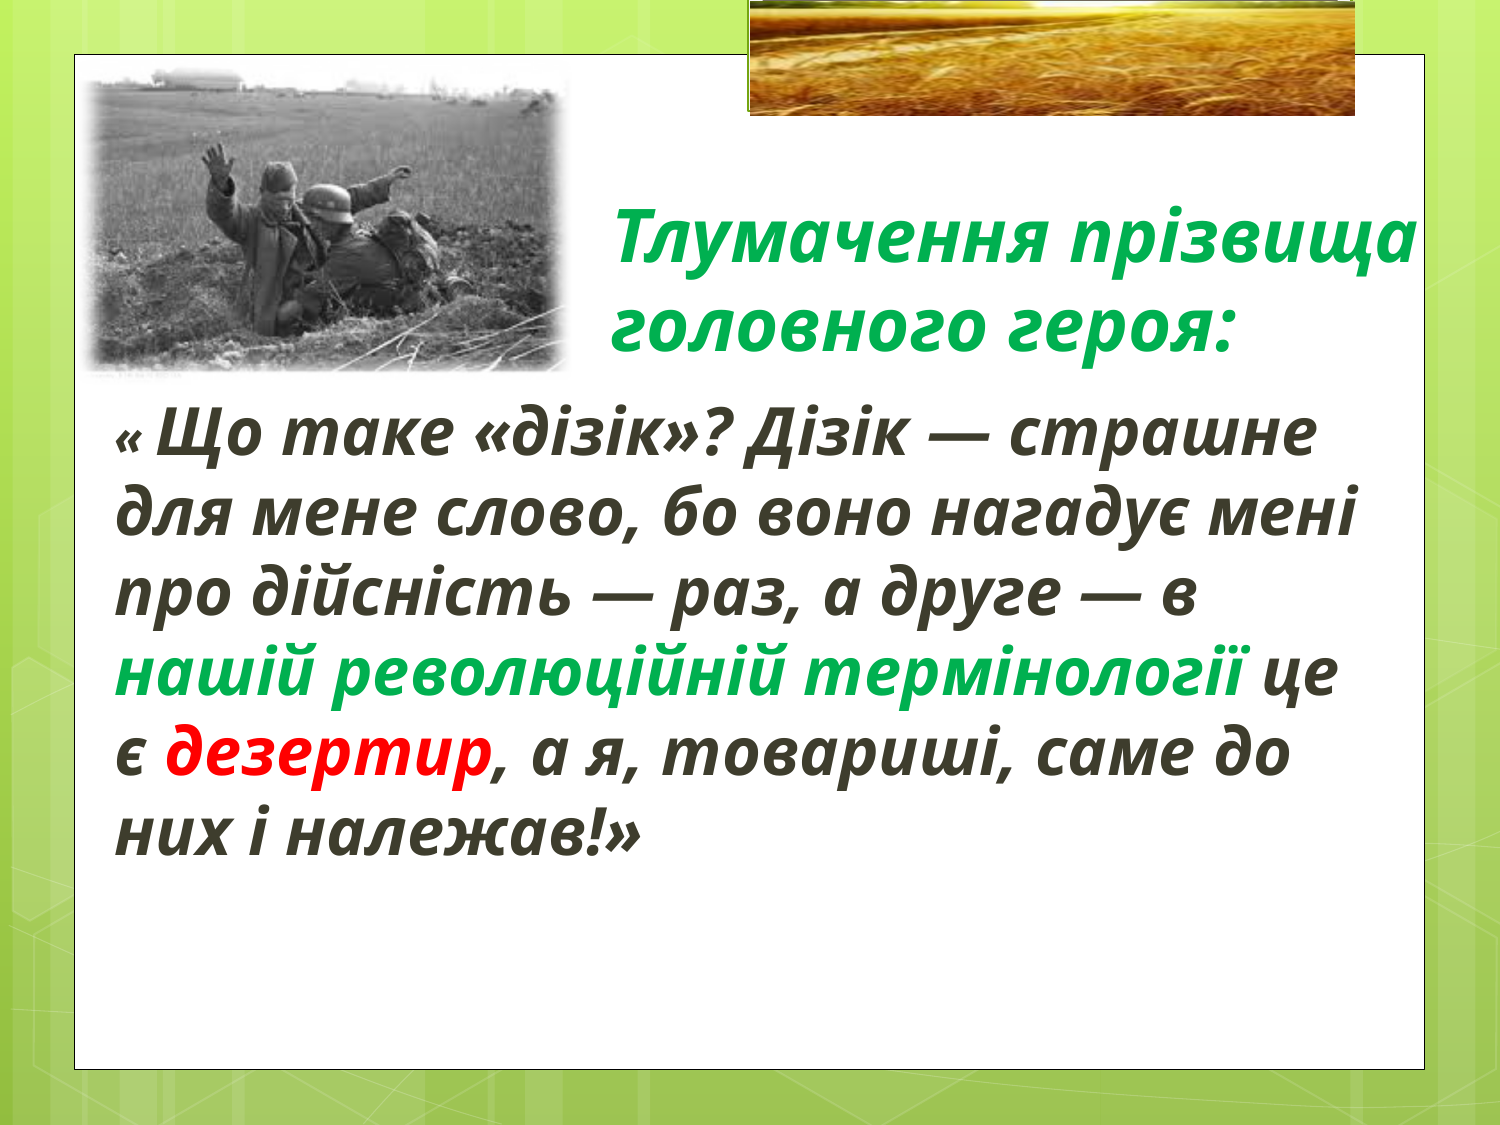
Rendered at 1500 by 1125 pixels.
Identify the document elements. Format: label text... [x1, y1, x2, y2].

list « Що таке «дізік»? Дізік — страшне для мене слово, бо воно нагадує мені про дійсність — раз, а друге — в нашій революційній тер­мінології це є дезертир, а я, товариші, саме до них і нале­жав!» [88, 381, 1400, 957]
picture [749, 1, 1355, 117]
picture [76, 58, 574, 386]
title Тлумачення прізвища головного героя: [596, 115, 1436, 374]
